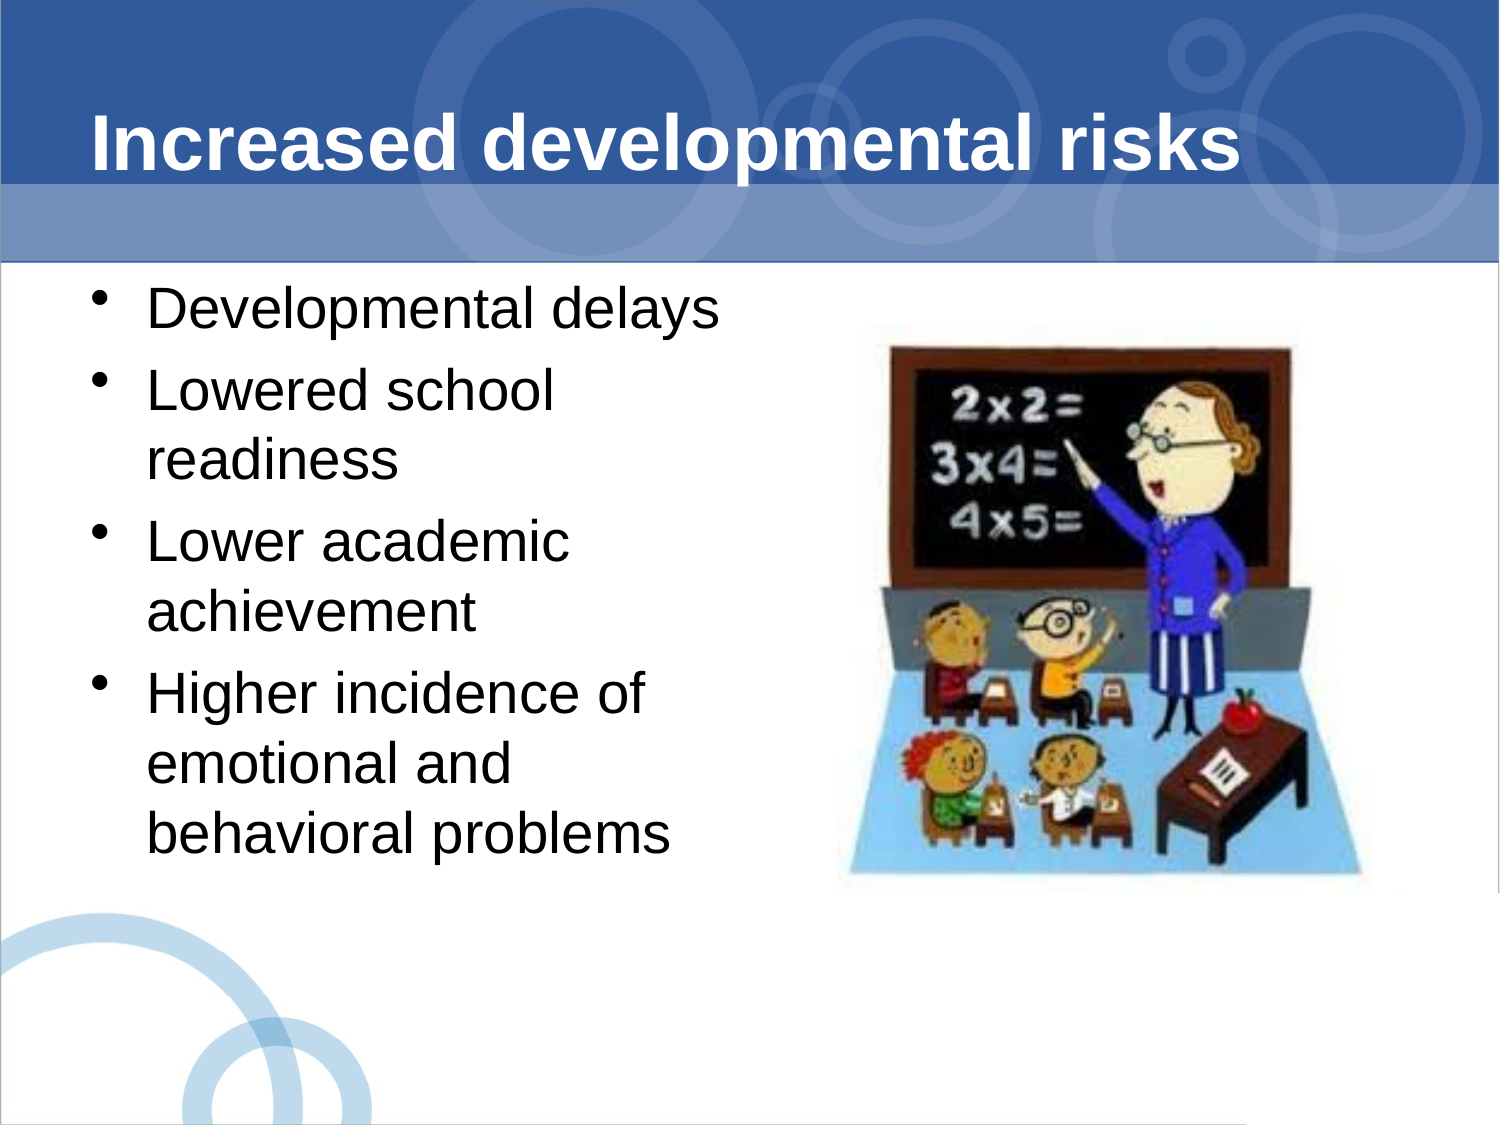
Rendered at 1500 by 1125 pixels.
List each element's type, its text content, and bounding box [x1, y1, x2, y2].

picture [0, 0, 1500, 1125]
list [837, 324, 1372, 901]
title Increased developmental risks [74, 44, 1426, 233]
list Developmental delays Lowered school readiness Lower academic achievement Higher incidence of emotional and behavioral problems [74, 262, 801, 1006]
